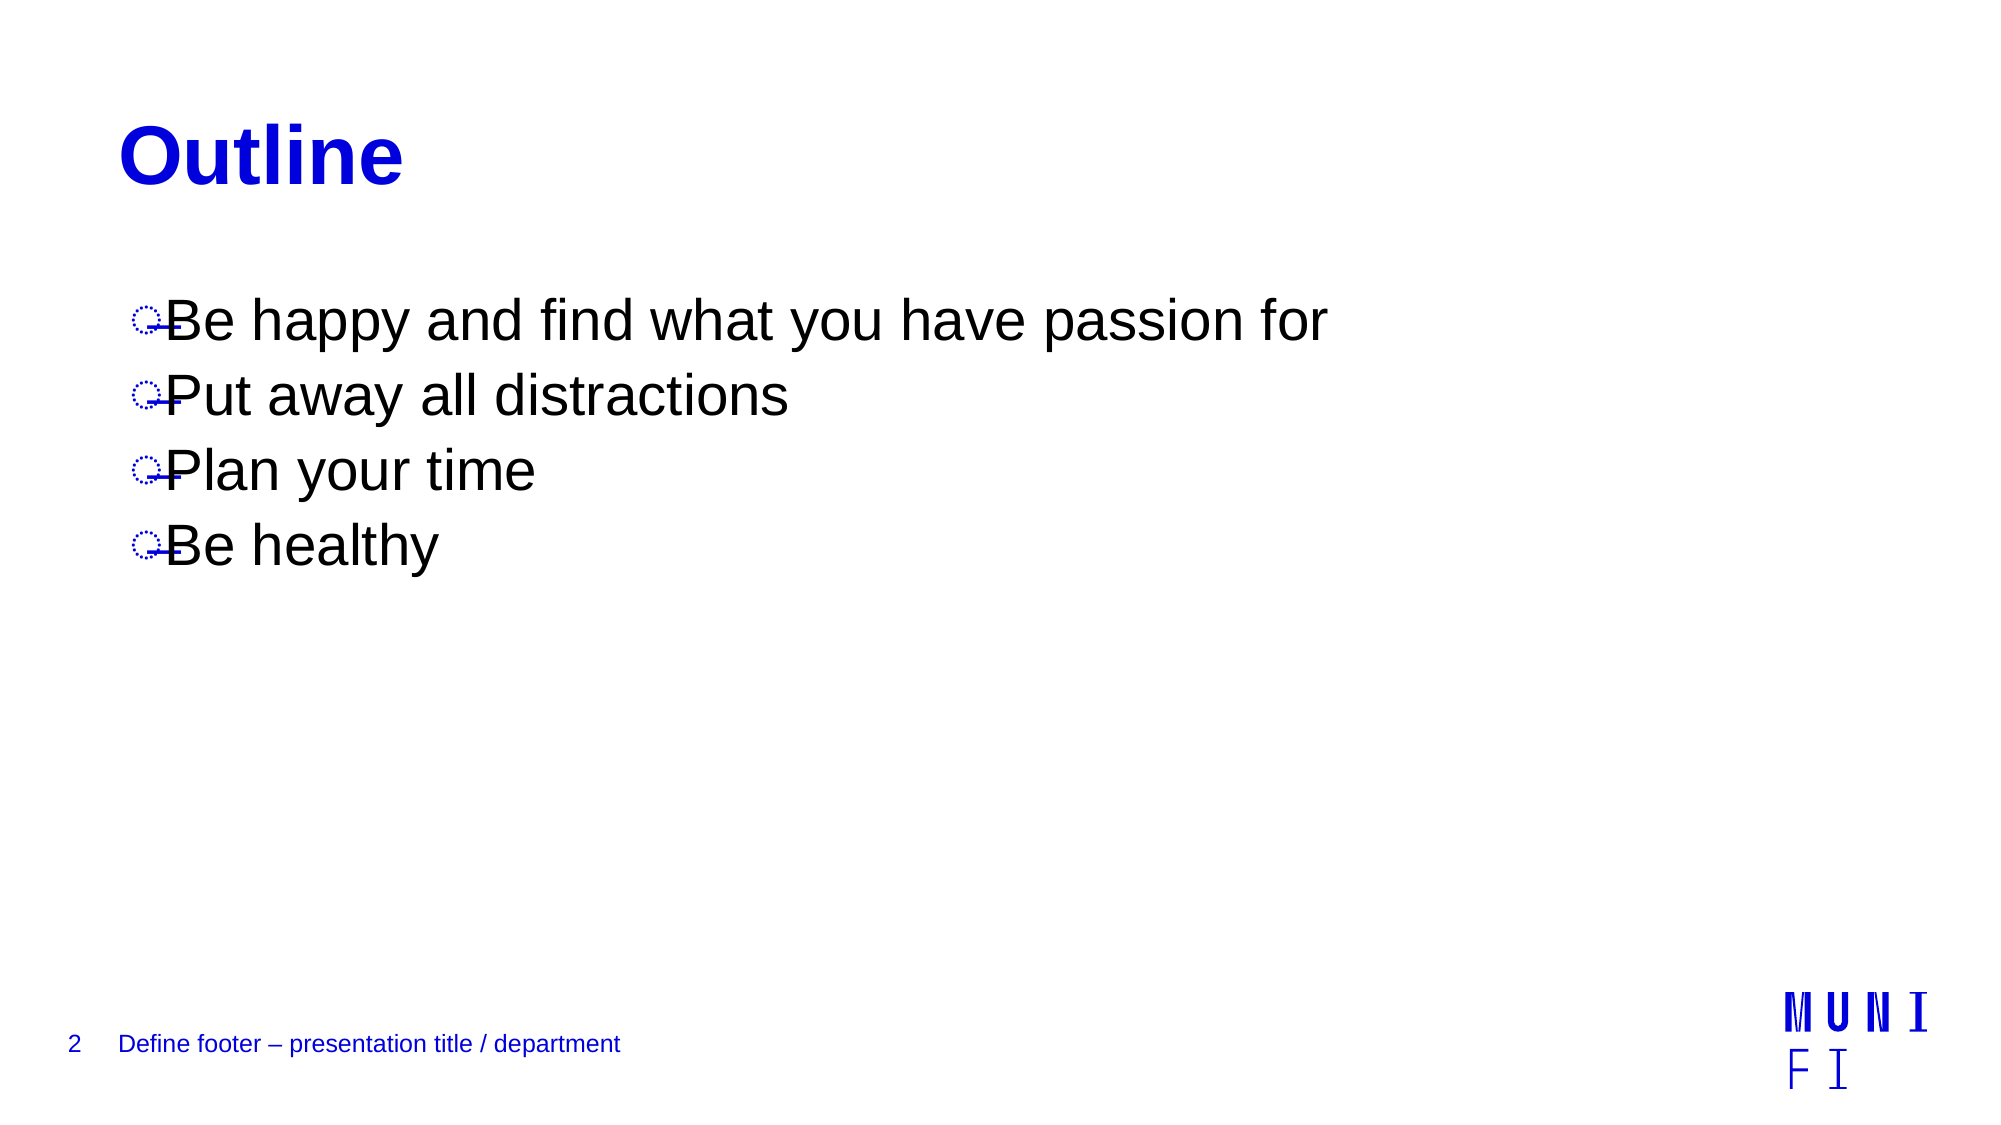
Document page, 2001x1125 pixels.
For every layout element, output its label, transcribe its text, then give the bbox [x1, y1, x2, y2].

slide_number 2 [67, 1021, 110, 1063]
title Outline [118, 118, 1883, 193]
list Be happy and find what you have passion for Put away all distractions Plan your time Be healthy [118, 277, 1883, 957]
footer Define footer – presentation title / department [118, 1021, 1418, 1063]
